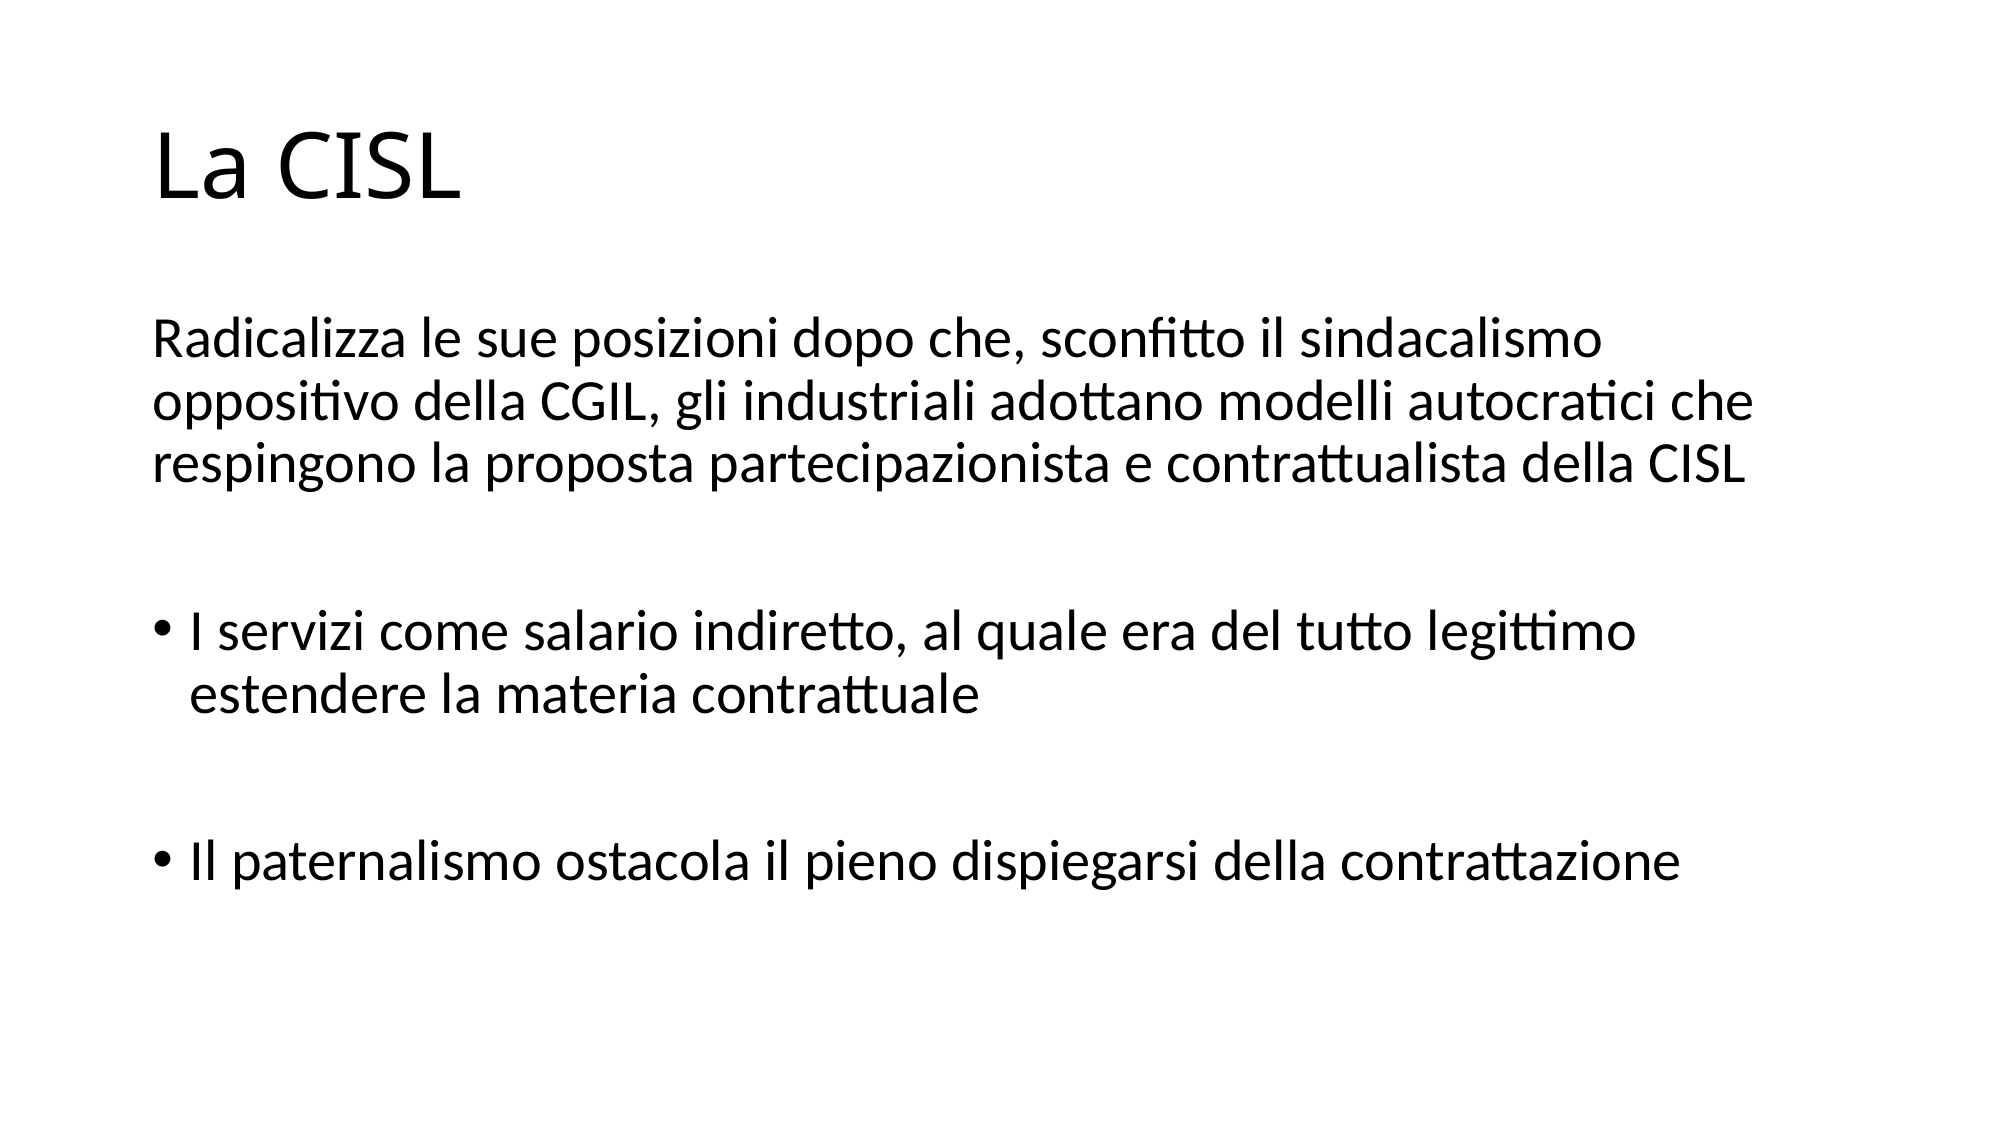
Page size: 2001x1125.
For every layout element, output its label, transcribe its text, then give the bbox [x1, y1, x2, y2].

title La CISL [137, 59, 1863, 278]
list Radicalizza le sue posizioni dopo che, sconfitto il sindacalismo oppositivo della CGIL, gli industriali adottano modelli autocratici che respingono la proposta partecipazionista e contrattualista della CISL I servizi come salario indiretto, al quale era del tutto legittimo estendere la materia contrattuale Il paternalismo ostacola il pieno dispiegarsi della contrattazione [137, 299, 1863, 1014]
